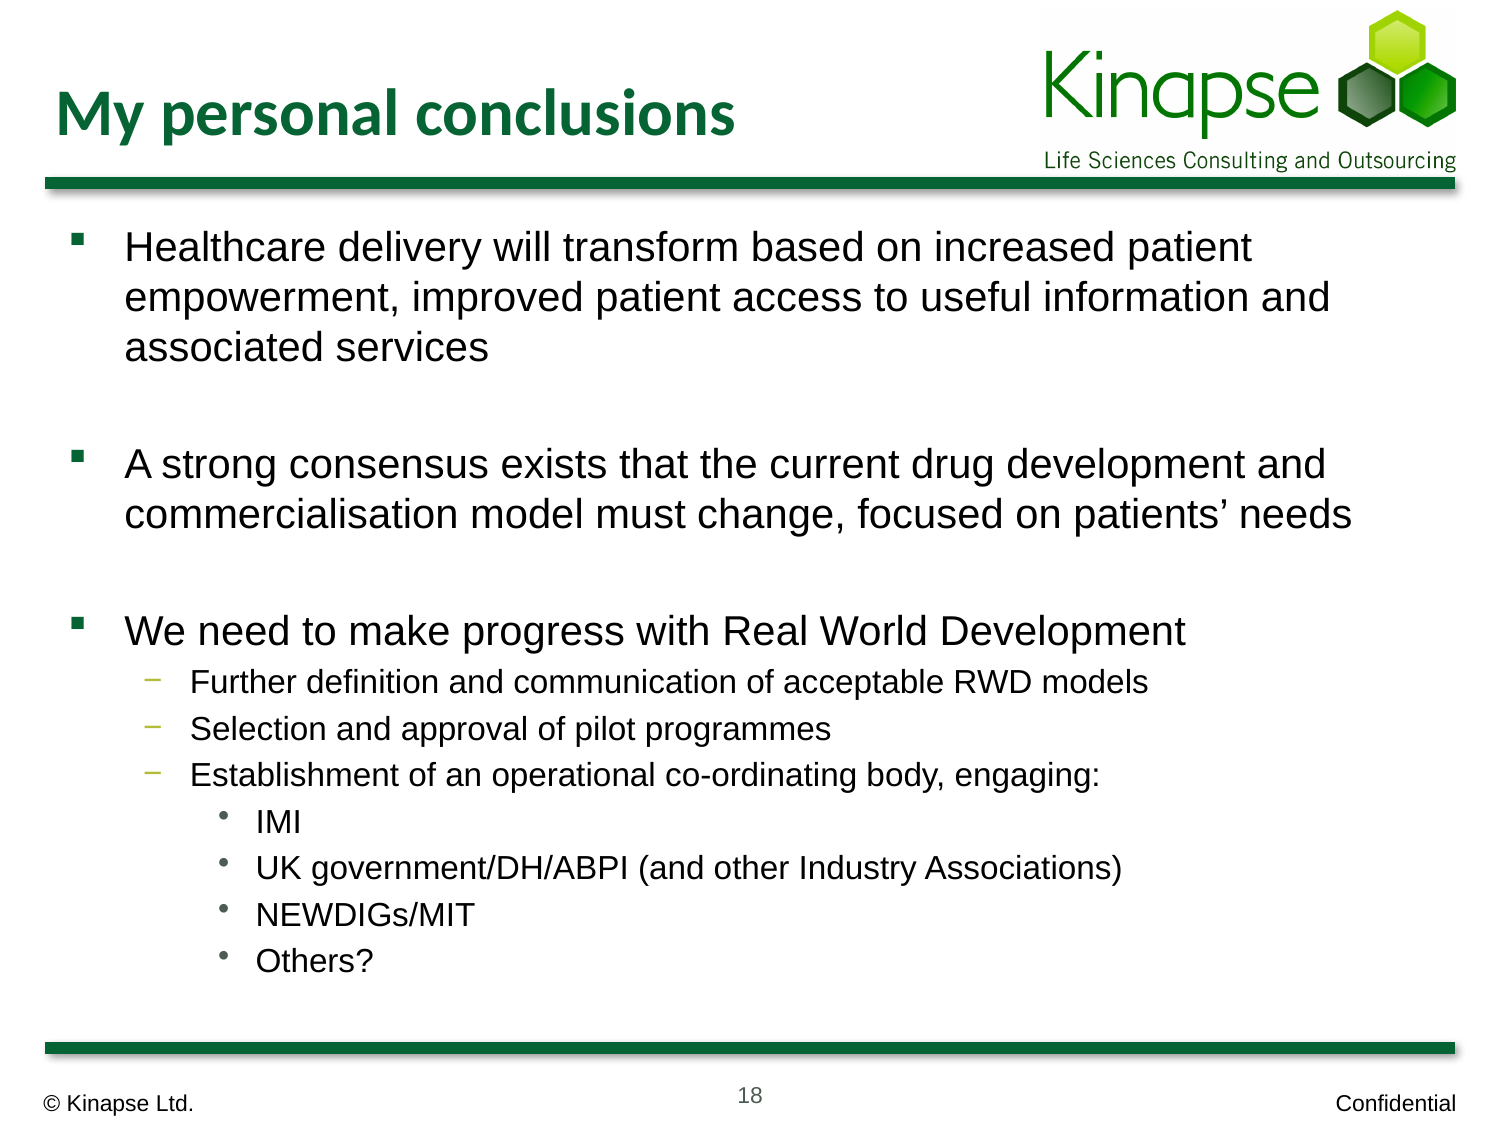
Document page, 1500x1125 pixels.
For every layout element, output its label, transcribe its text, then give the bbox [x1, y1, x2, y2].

text_box 17 [575, 1073, 925, 1124]
title My personal conclusions [40, 31, 1022, 196]
list Healthcare delivery will transform based on increased patient empowerment, improved patient access to useful information and associated services A strong consensus exists that the current drug development and commercialisation model must change, focused on patients’ needs We need to make progress with Real World Development Further definition and communication of acceptable RWD models Selection and approval of pilot programmes Establishment of an operational co-ordinating body, engaging: IMI UK government/DH/ABPI (and other Industry Associations) NEWDIGs/MIT Others? [52, 212, 1461, 1038]
picture [1039, 10, 1456, 173]
